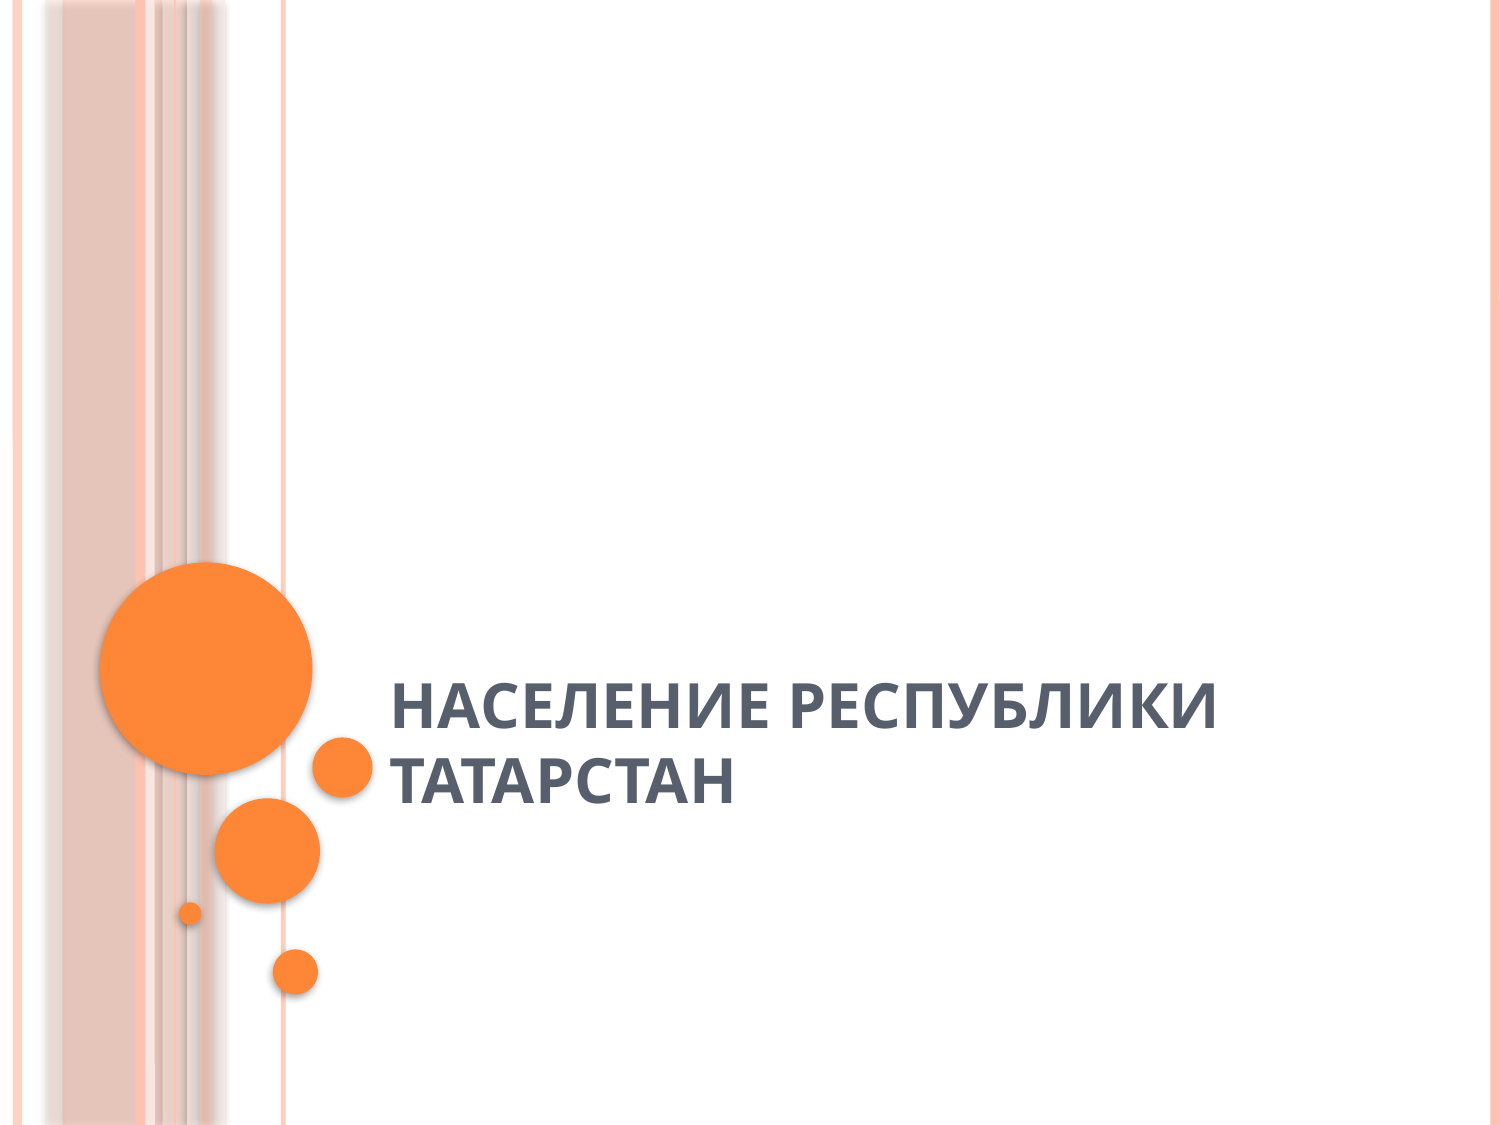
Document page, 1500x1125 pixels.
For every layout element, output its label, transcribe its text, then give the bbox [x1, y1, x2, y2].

title Население Республики Татарстан [375, 512, 1388, 824]
